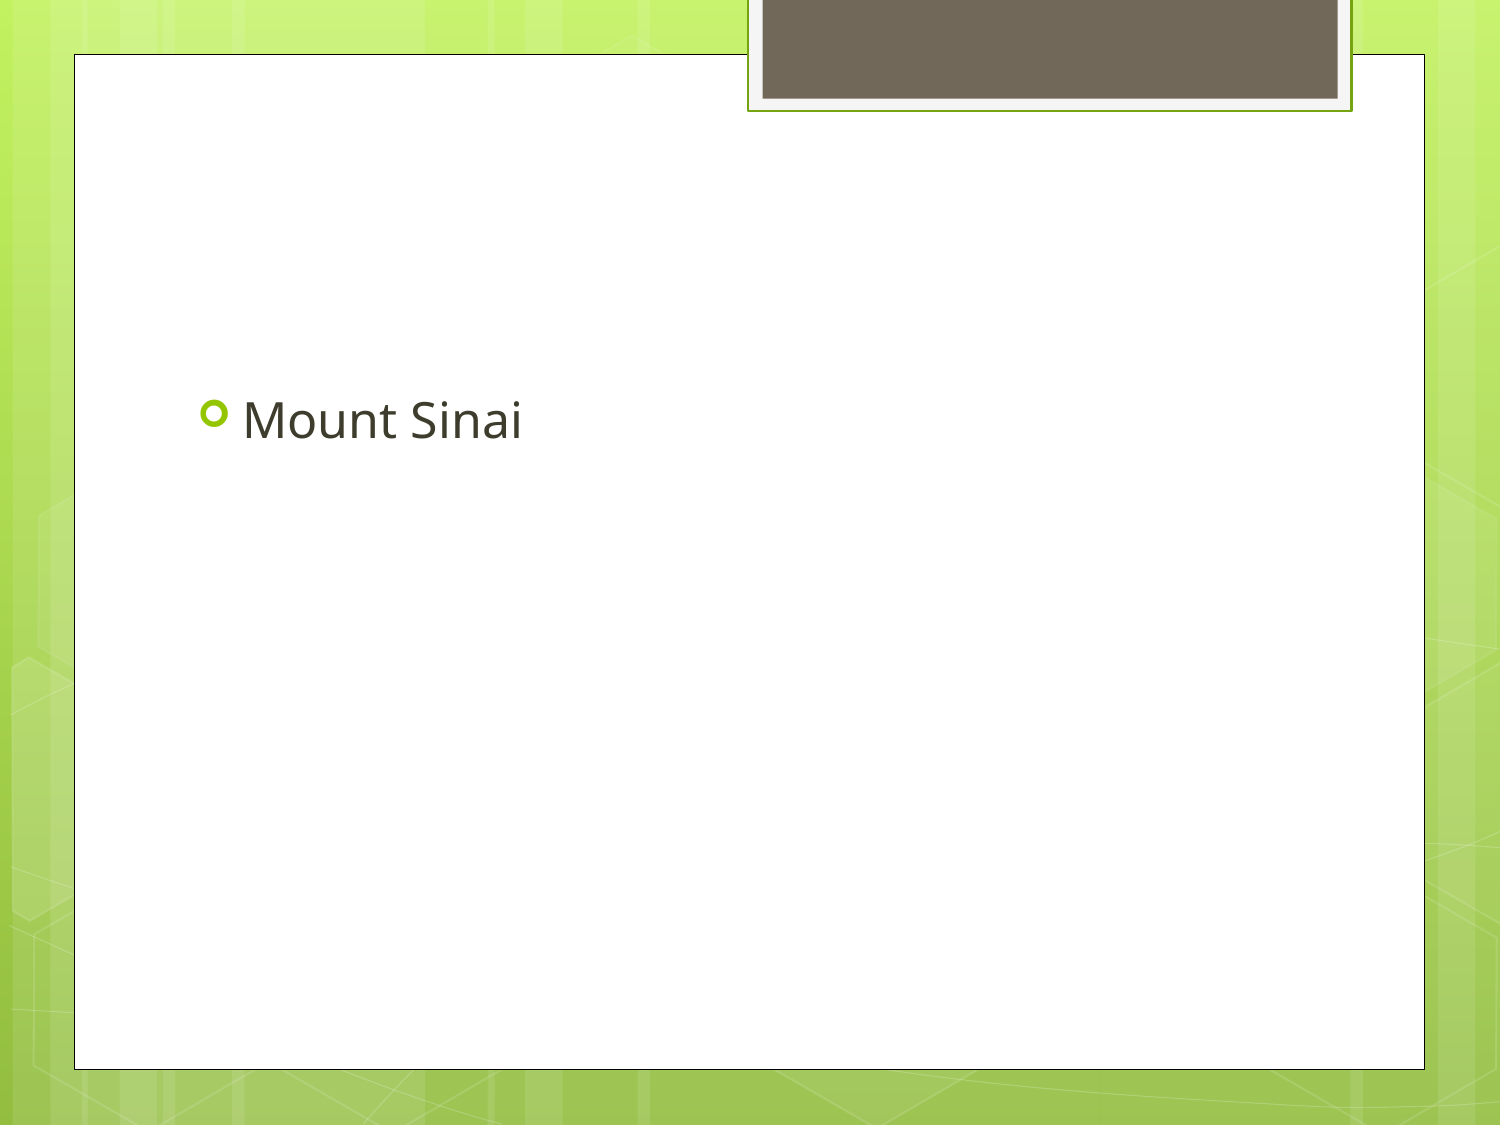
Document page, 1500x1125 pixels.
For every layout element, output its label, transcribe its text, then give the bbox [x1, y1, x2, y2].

list Mount Sinai [171, 381, 1283, 957]
